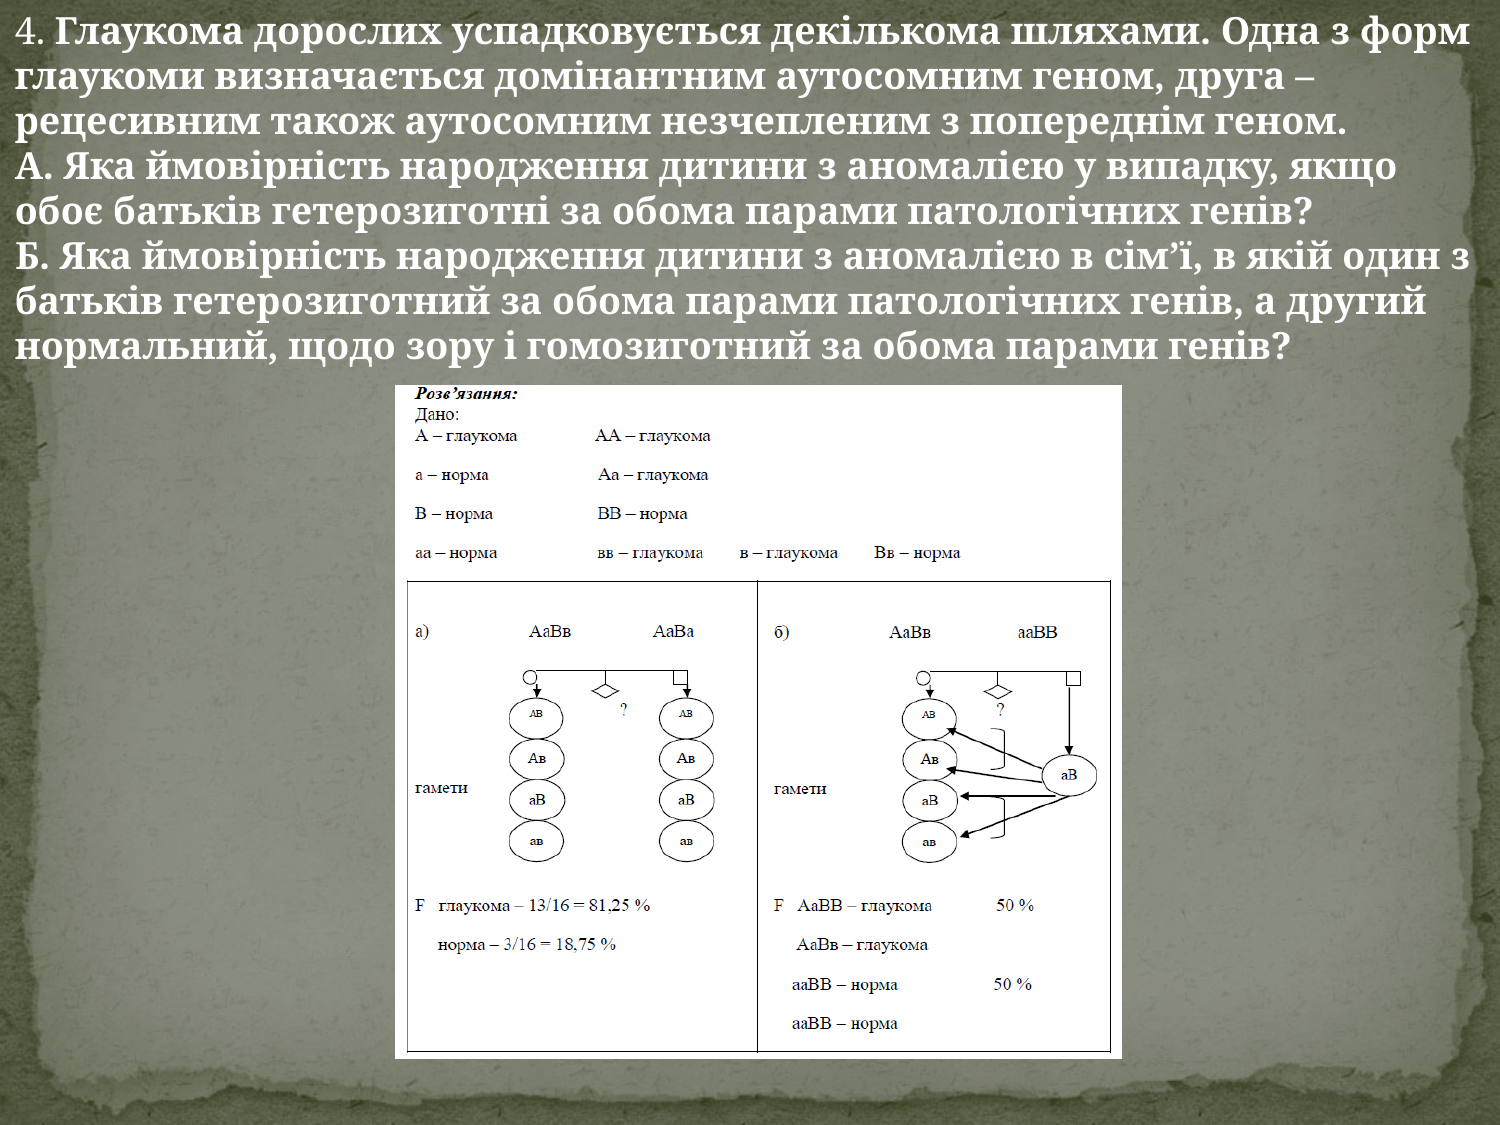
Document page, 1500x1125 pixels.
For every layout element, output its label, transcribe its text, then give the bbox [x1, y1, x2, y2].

picture [395, 385, 1122, 1059]
text_box 4. Глаукома дорослих успадковується декількома шляхами. Одна з форм глаукоми визначається домінантним аутосомним геном, друга – рецесивним також аутосомним незчепленим з попереднім геном. А. Яка ймовірність народження дитини з аномалією у випадку, якщо обоє батьків гетерозиготні за обома парами патологічних генів? Б. Яка ймовірність народження дитини з аномалією в сім’ї, в якій один з батьків гетерозиготний за обома парами патологічних генів, а другий нормальний, щодо зору і гомозиготний за обома парами генів? [0, 0, 1500, 375]
